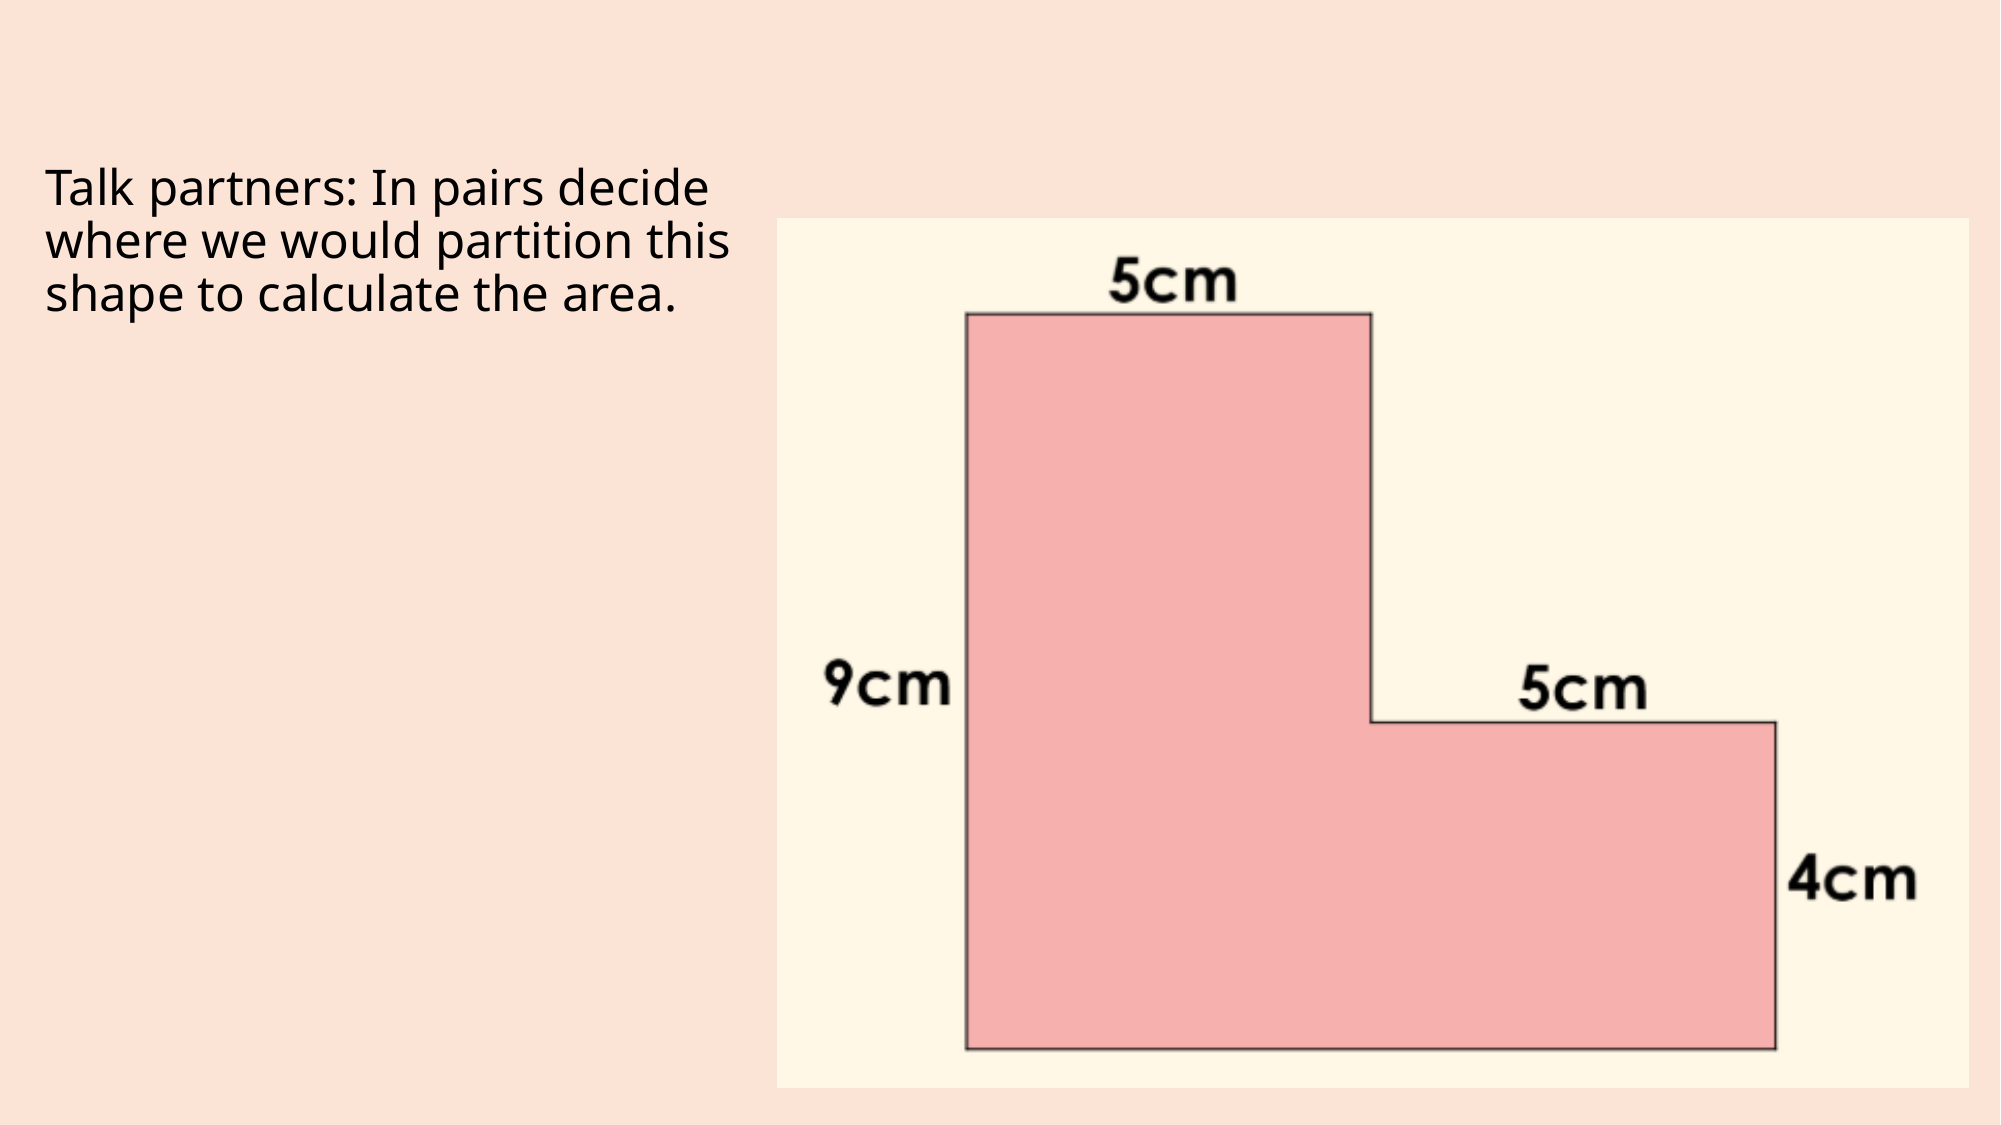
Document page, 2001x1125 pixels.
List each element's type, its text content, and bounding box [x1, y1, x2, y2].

picture [776, 218, 1970, 1089]
title Talk partners: In pairs decide where we would partition this shape to calculate the area. [30, 132, 751, 354]
